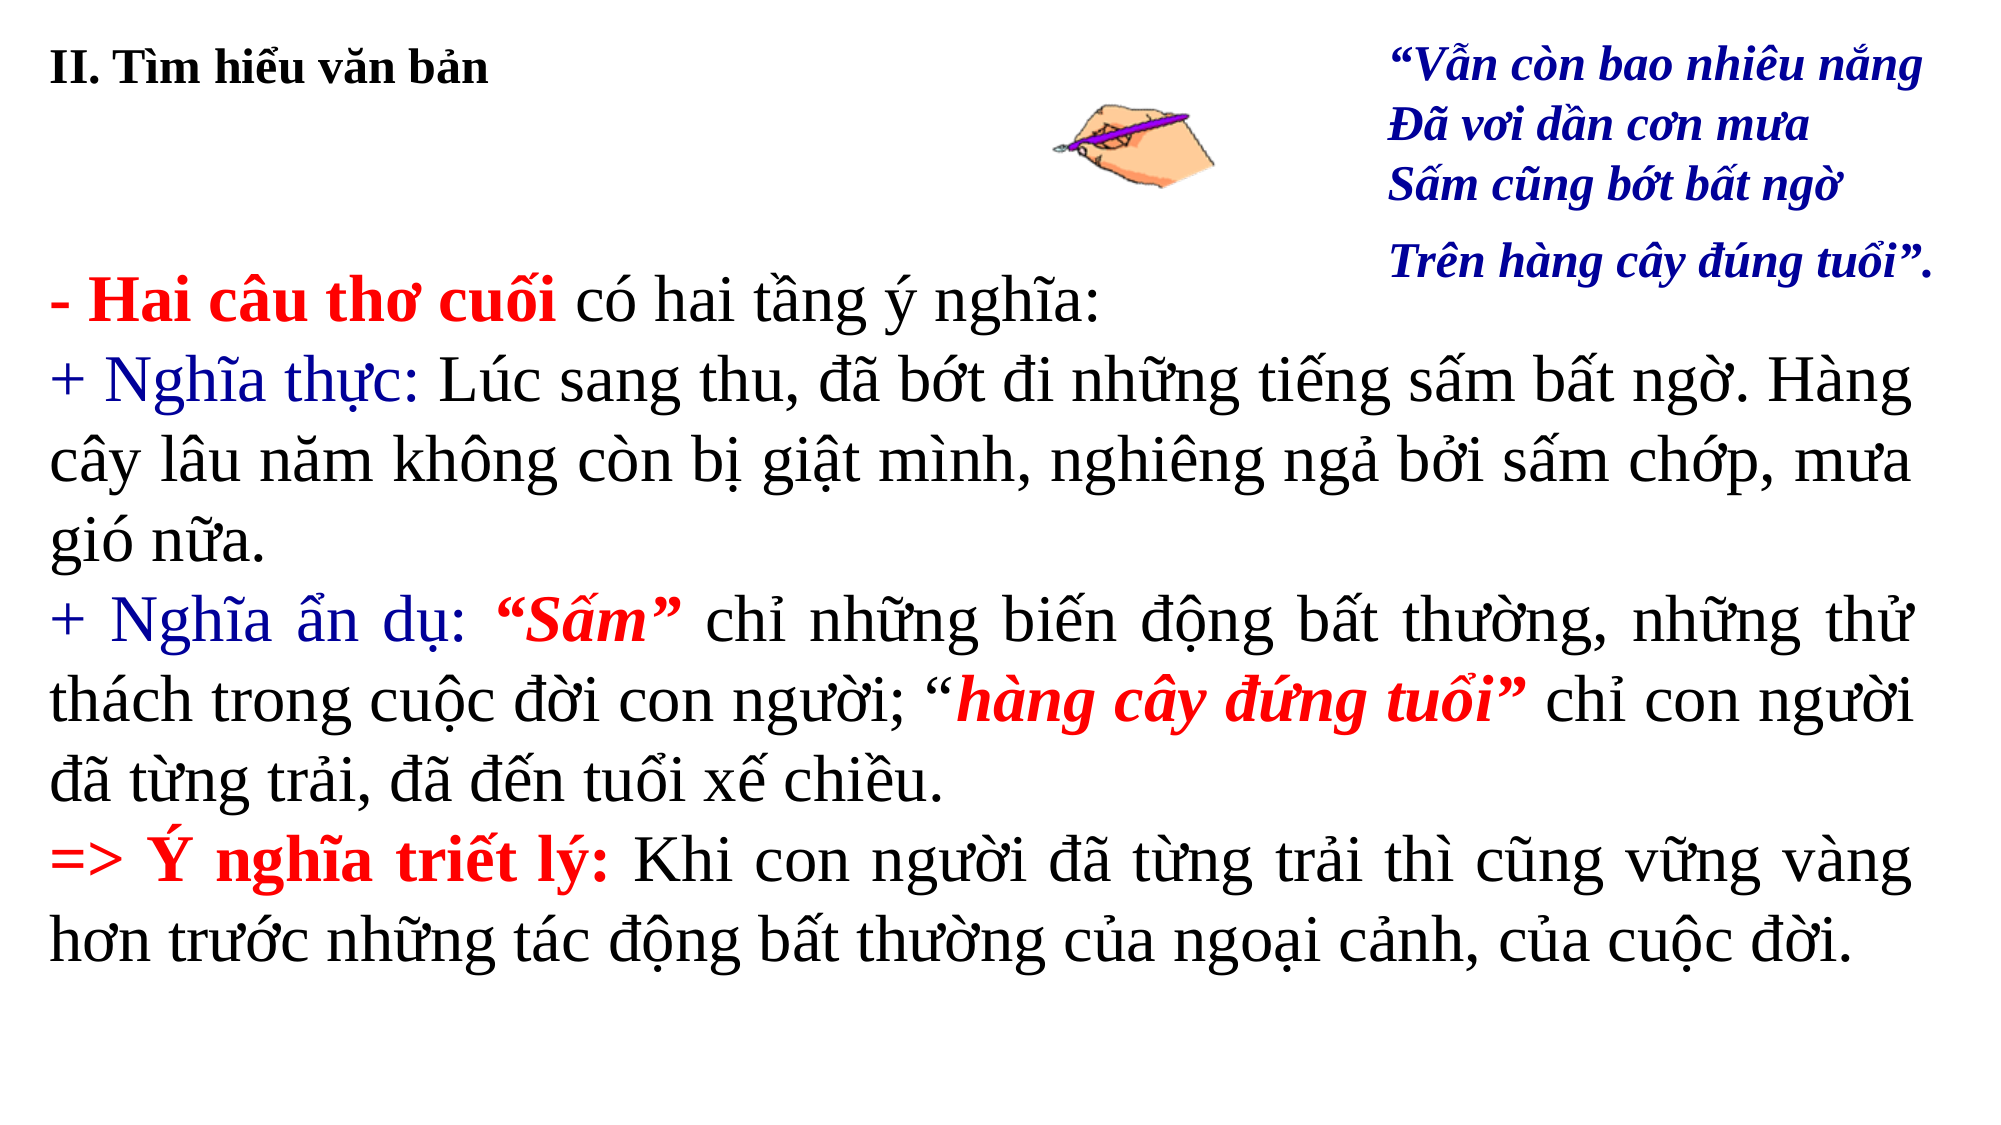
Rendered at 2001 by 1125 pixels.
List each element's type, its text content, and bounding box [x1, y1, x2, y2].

text_box - Hai câu thơ cuối có hai tầng ý nghĩa: + Nghĩa thực: Lúc sang thu, đã bớt đi những tiếng sấm bất ngờ. Hàng cây lâu năm không còn bị giật mình, nghiêng ngả bởi sấm chớp, mưa gió nữa. + Nghĩa ẩn dụ: “Sấm” chỉ những biến động bất thường, những thử thách trong cuộc đời con người; “hàng cây đứng tuổi” chỉ con người đã từng trải, đã đến tuổi xế chiều. => Ý nghĩa triết lý: Khi con người đã từng trải thì cũng vững vàng hơn trước những tác động bất thường của ngoại cảnh, của cuộc đời. [34, 247, 1931, 1125]
picture [1041, 59, 1232, 223]
text_box II. Tìm hiểu văn bản [34, 25, 1042, 161]
text_box “Vẫn còn bao nhiêu nắng Đã vơi dần cơn mưa Sấm cũng bớt bất ngờ Trên hàng cây đúng tuổi”. [1372, 23, 2000, 299]
